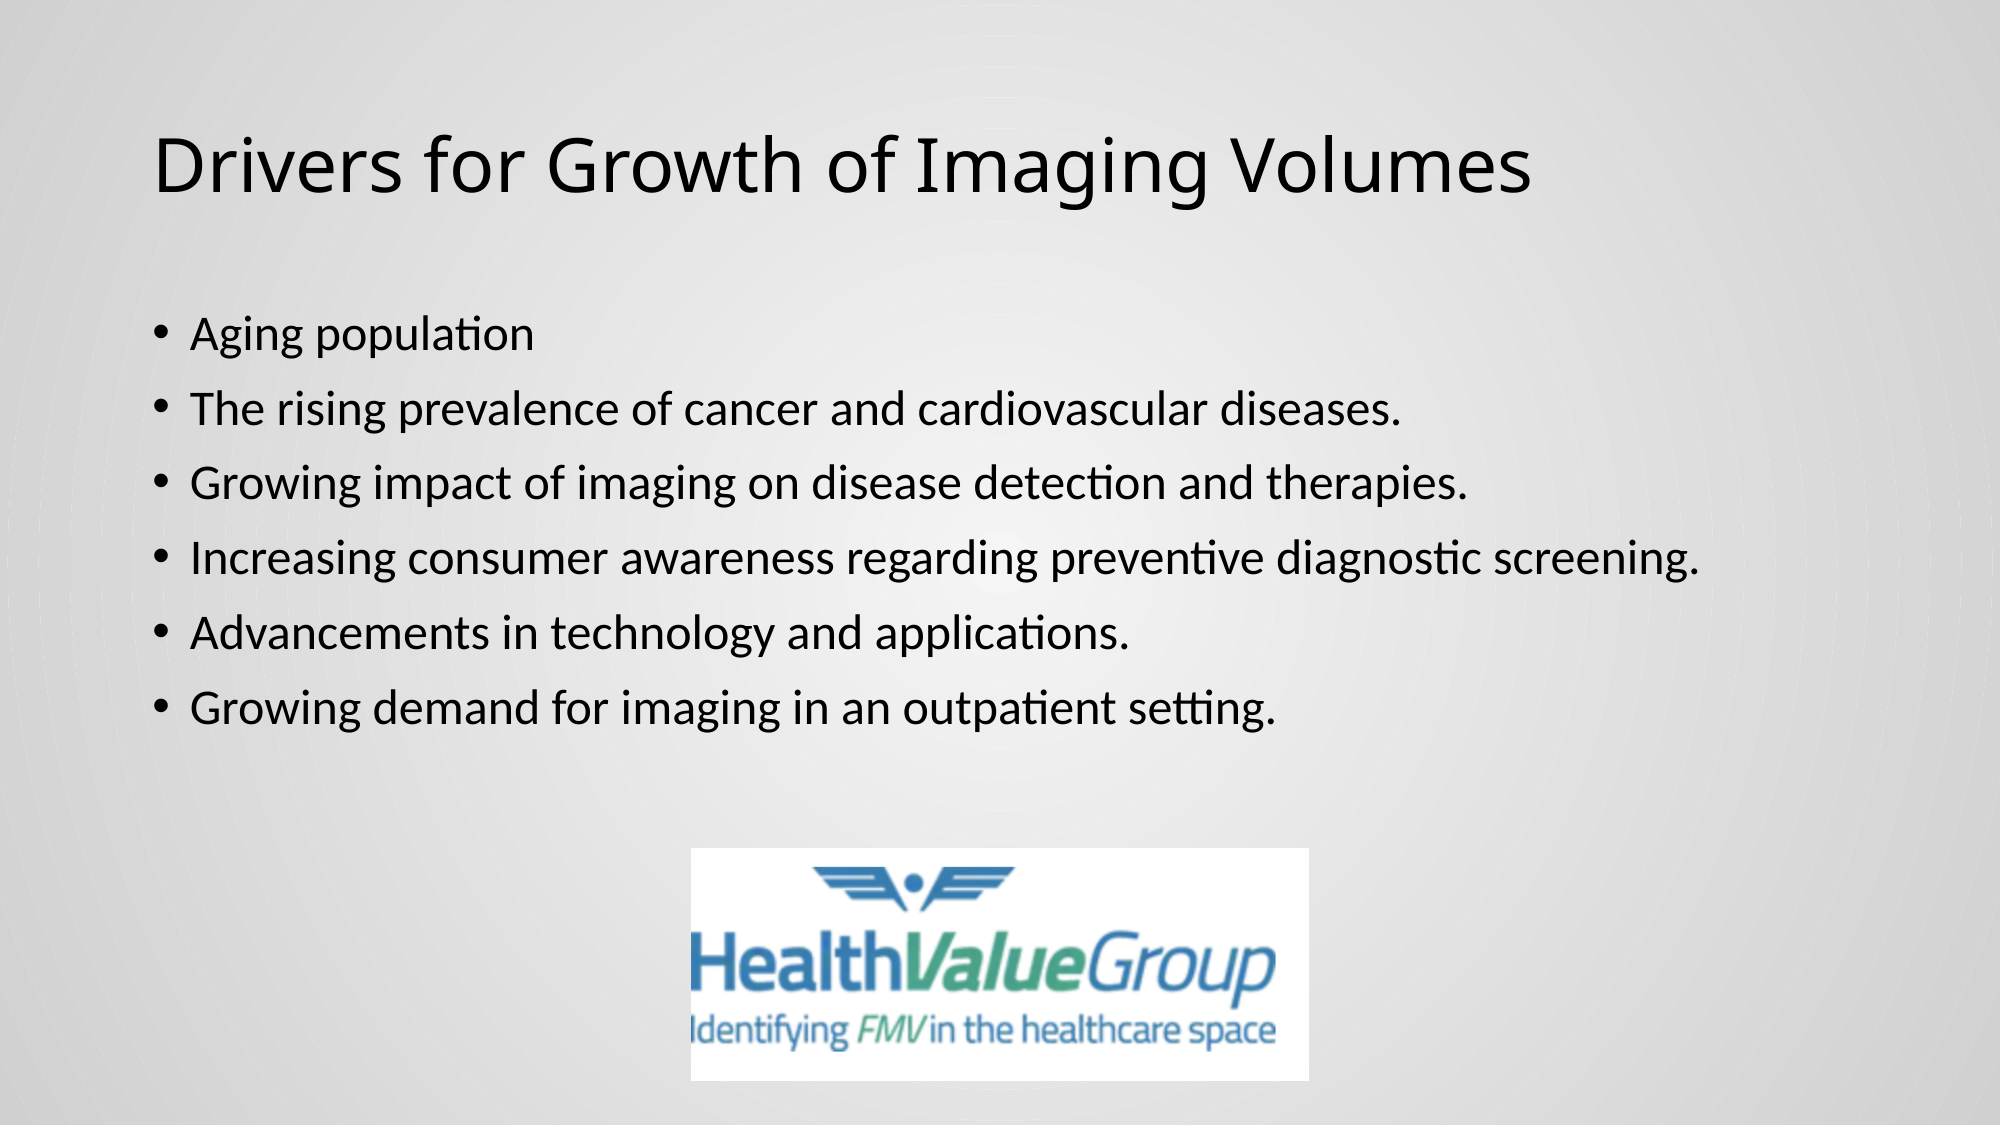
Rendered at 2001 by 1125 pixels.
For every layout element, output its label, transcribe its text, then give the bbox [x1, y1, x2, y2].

list Aging population The rising prevalence of cancer and cardiovascular diseases. Growing impact of imaging on disease detection and therapies. Increasing consumer awareness regarding preventive diagnostic screening. Advancements in technology and applications. Growing demand for imaging in an outpatient setting. [137, 299, 1863, 1014]
title Drivers for Growth of Imaging Volumes [137, 59, 1863, 278]
picture [691, 848, 1309, 1081]
